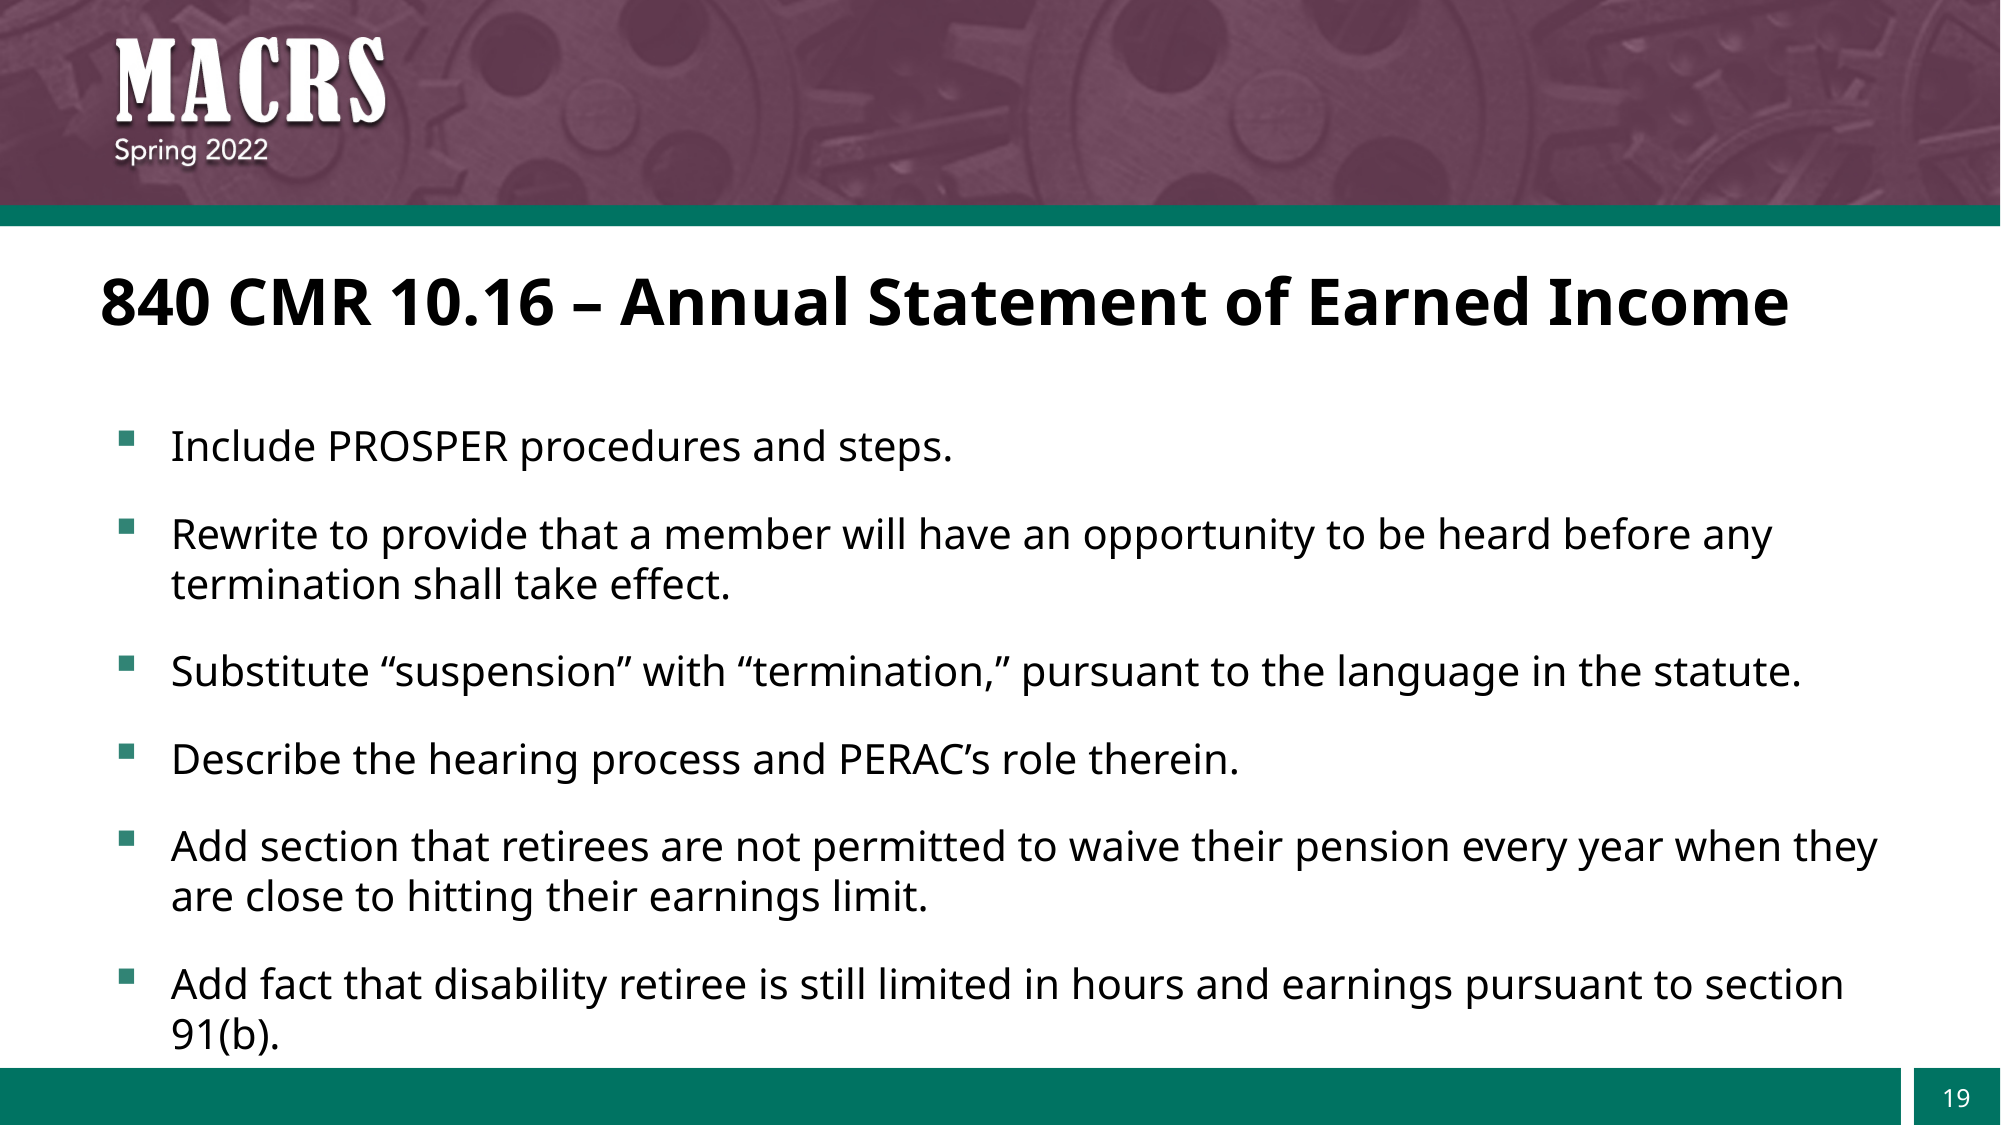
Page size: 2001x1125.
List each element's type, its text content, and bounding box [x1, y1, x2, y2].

title 840 CMR 10.16 – Annual Statement of Earned Income [100, 224, 1900, 375]
slide_number 19 [1912, 1074, 2000, 1125]
picture [0, 0, 2001, 1125]
list Include PROSPER procedures and steps. Rewrite to provide that a member will have an opportunity to be heard before any termination shall take effect. Substitute “suspension” with “termination,” pursuant to the language in the statute. Describe the hearing process and PERAC’s role therein. Add section that retirees are not permitted to waive their pension every year when they are close to hitting their earnings limit. Add fact that disability retiree is still limited in hours and earnings pursuant to section 91(b). [99, 412, 1900, 1062]
